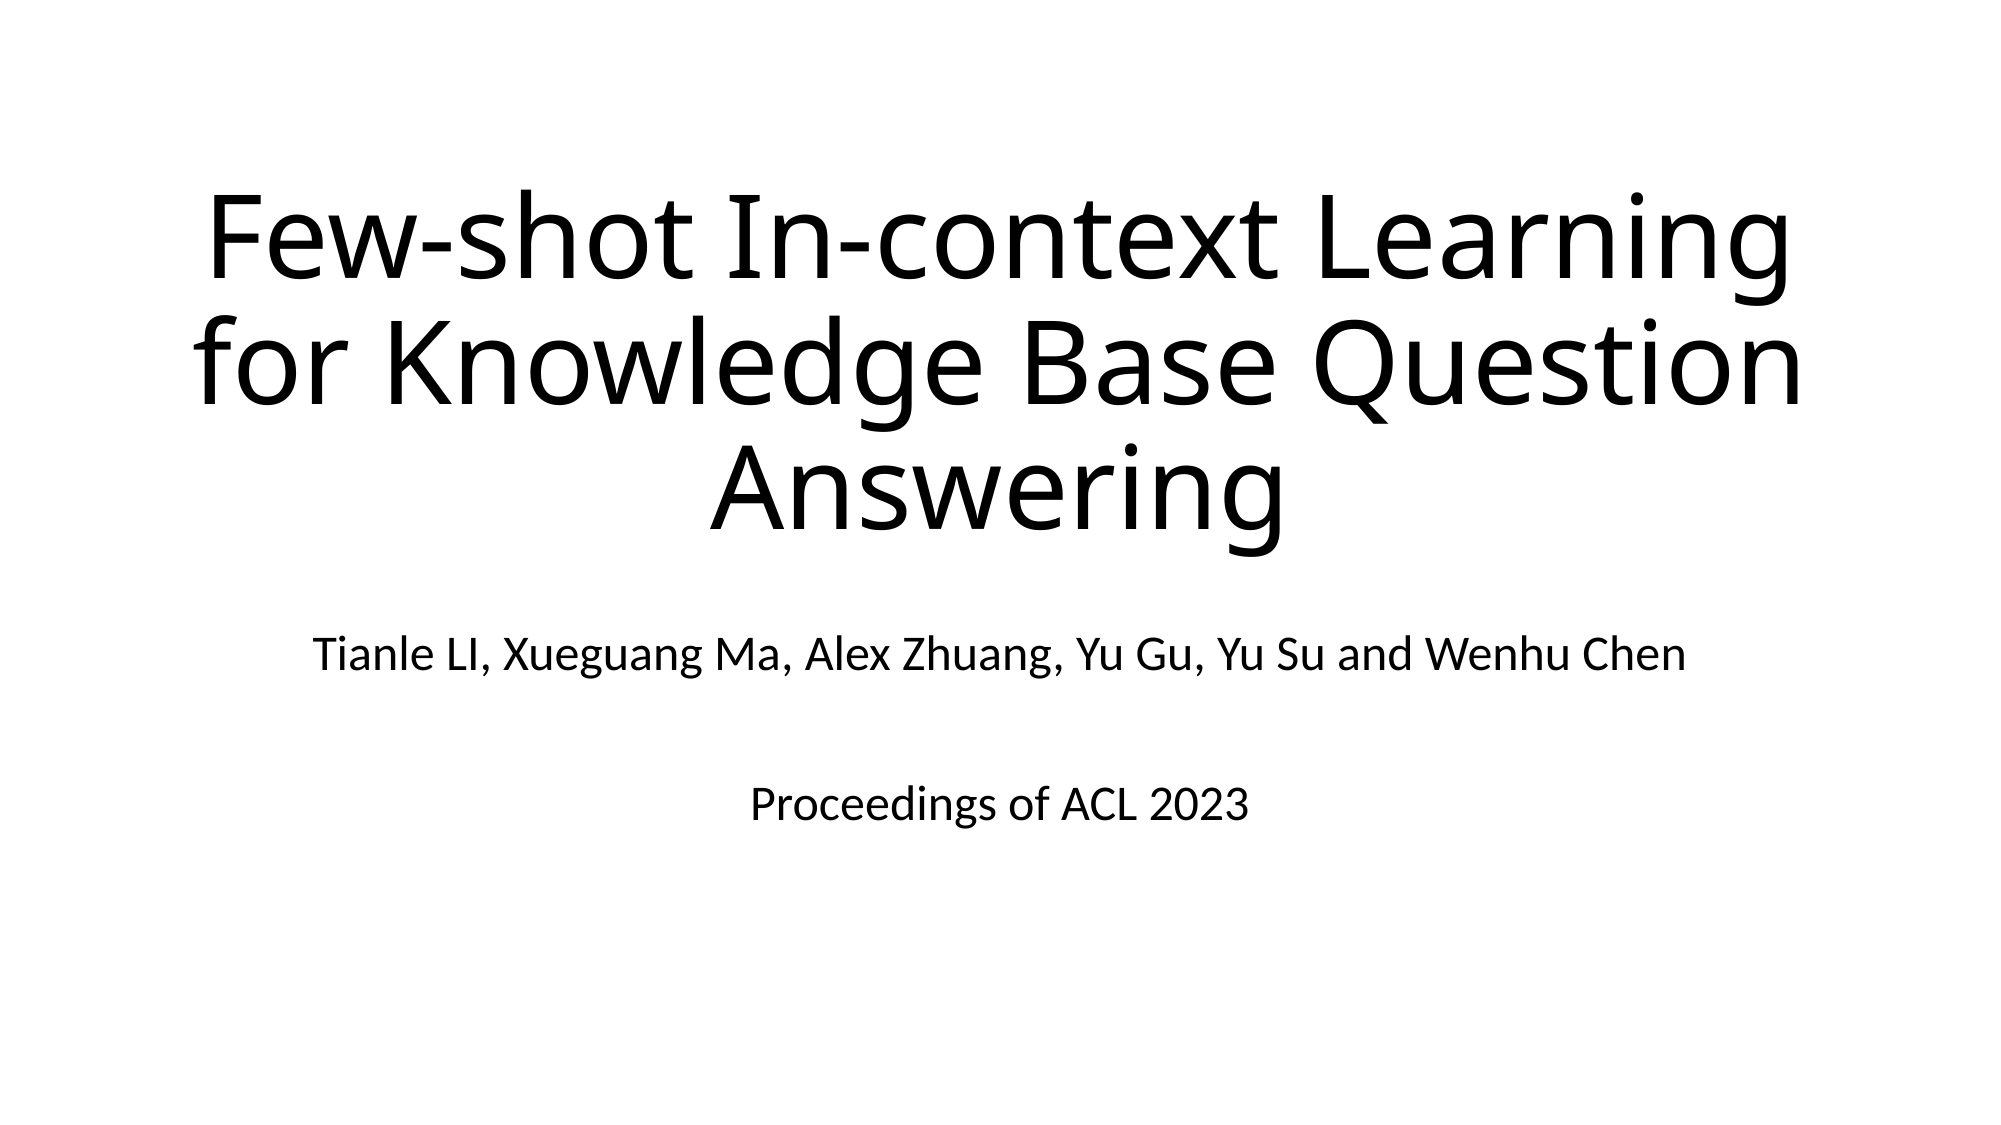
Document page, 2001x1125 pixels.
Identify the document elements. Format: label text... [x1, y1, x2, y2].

subtitle Tianle LI, Xueguang Ma, Alex Zhuang, Yu Gu, Yu Su and Wenhu Chen Proceedings of ACL 2023 [249, 620, 1750, 892]
title Few-shot In-context Learning for Knowledge Base Question Answering [125, 170, 1875, 563]
